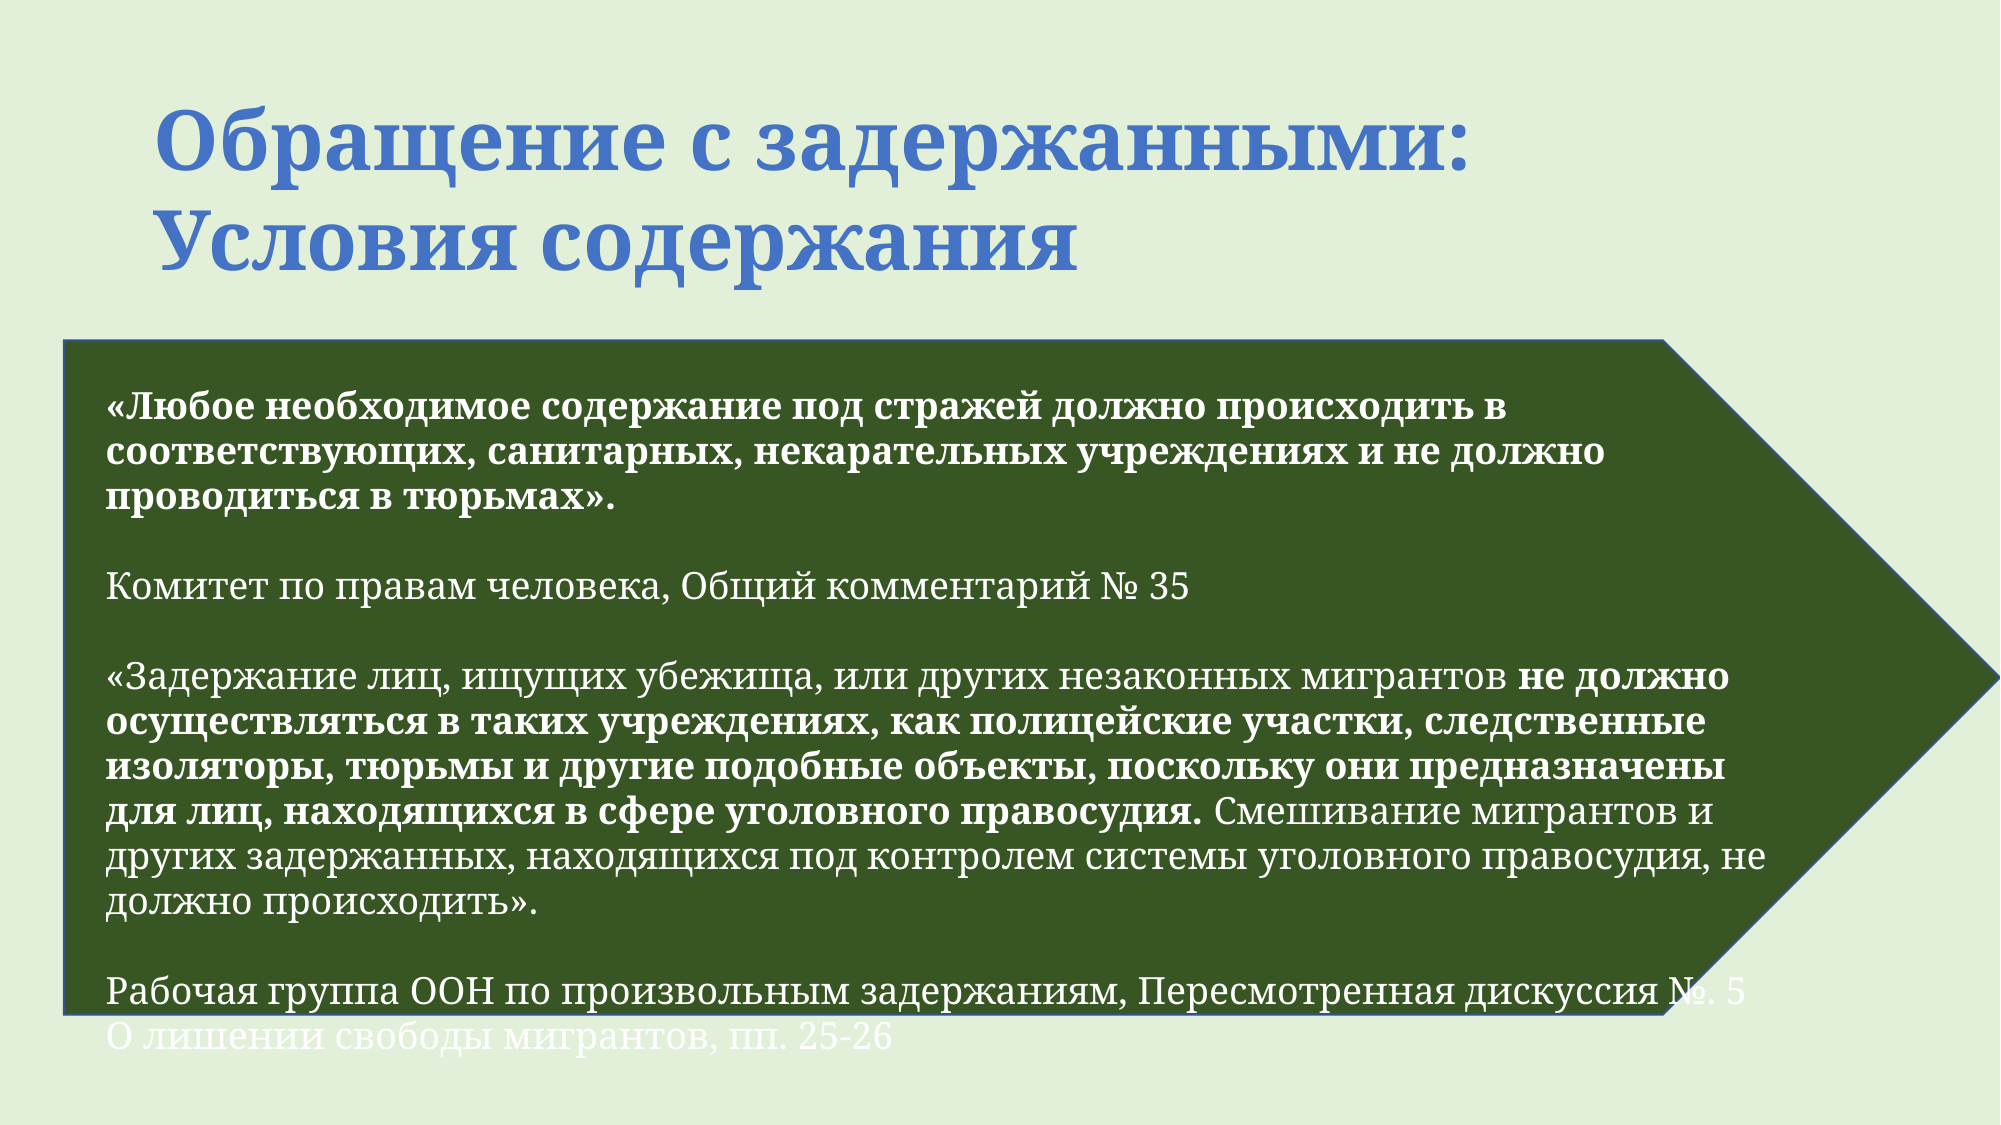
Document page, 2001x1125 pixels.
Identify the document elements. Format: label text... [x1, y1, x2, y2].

text_box «Любое необходимое содержание под стражей должно происходить в соответствующих, санитарных, некарательных учреждениях и не должно проводиться в тюрьмах». Комитет по правам человека, Общий комментарий № 35 «Задержание лиц, ищущих убежища, или других незаконных мигрантов не должно осуществляться в таких учреждениях, как полицейские участки, следственные изоляторы, тюрьмы и другие подобные объекты, поскольку они предназначены для лиц, находящихся в сфере уголовного правосудия. Смешивание мигрантов и других задержанных, находящихся под контролем системы уголовного правосудия, не должно происходить». Рабочая группа ООН по произвольным задержаниям, Пересмотренная дискуссия №. 5 О лишении свободы мигрантов, пп. 25-26 [90, 374, 1788, 1065]
text_box Обращение с задержанными: Условия содержания [138, 79, 1913, 295]
text_box [1788, 464, 2000, 891]
text_box [62, 339, 1698, 1016]
